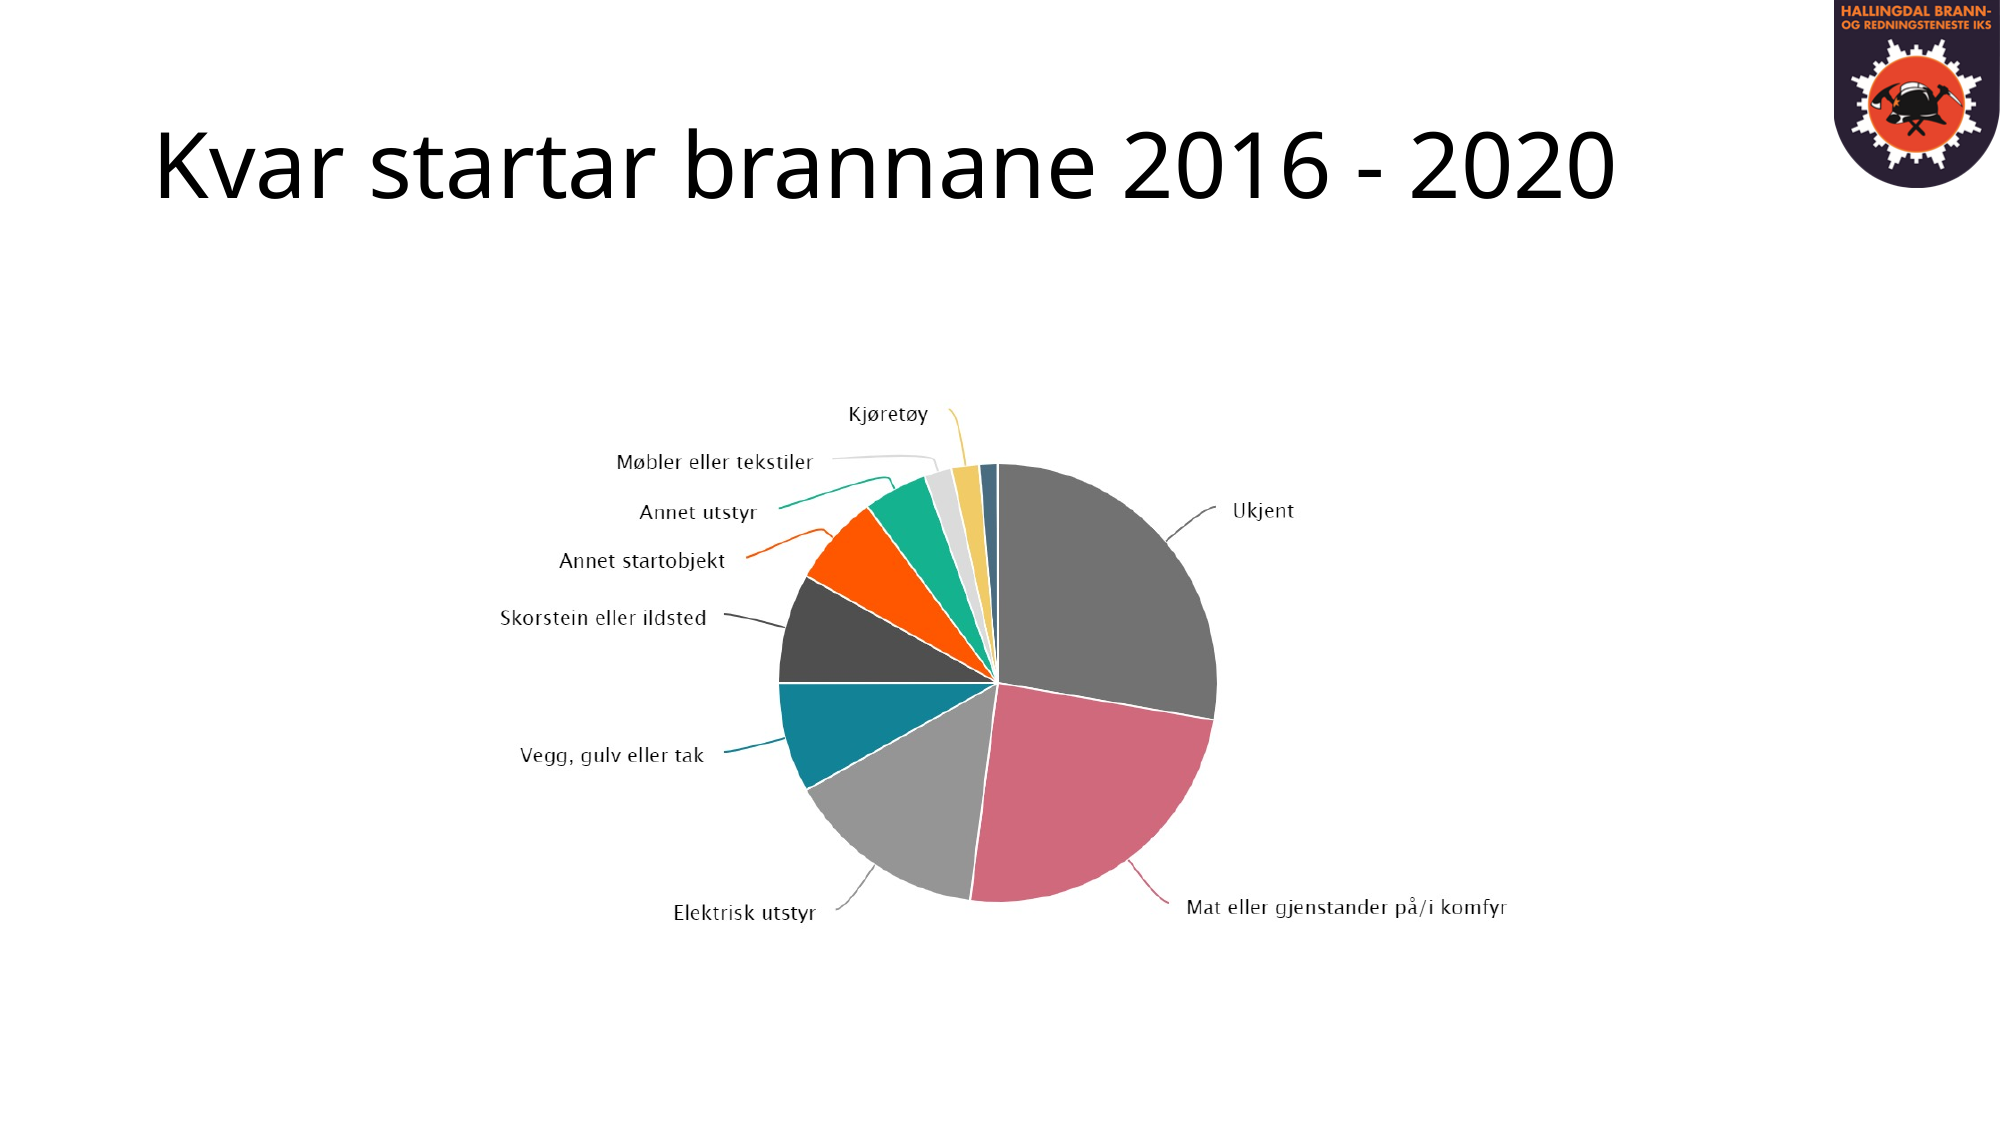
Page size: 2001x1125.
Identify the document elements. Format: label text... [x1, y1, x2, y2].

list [464, 299, 1536, 1014]
picture [1834, 0, 2000, 188]
title Kvar startar brannane 2016 - 2020 [137, 59, 1863, 278]
